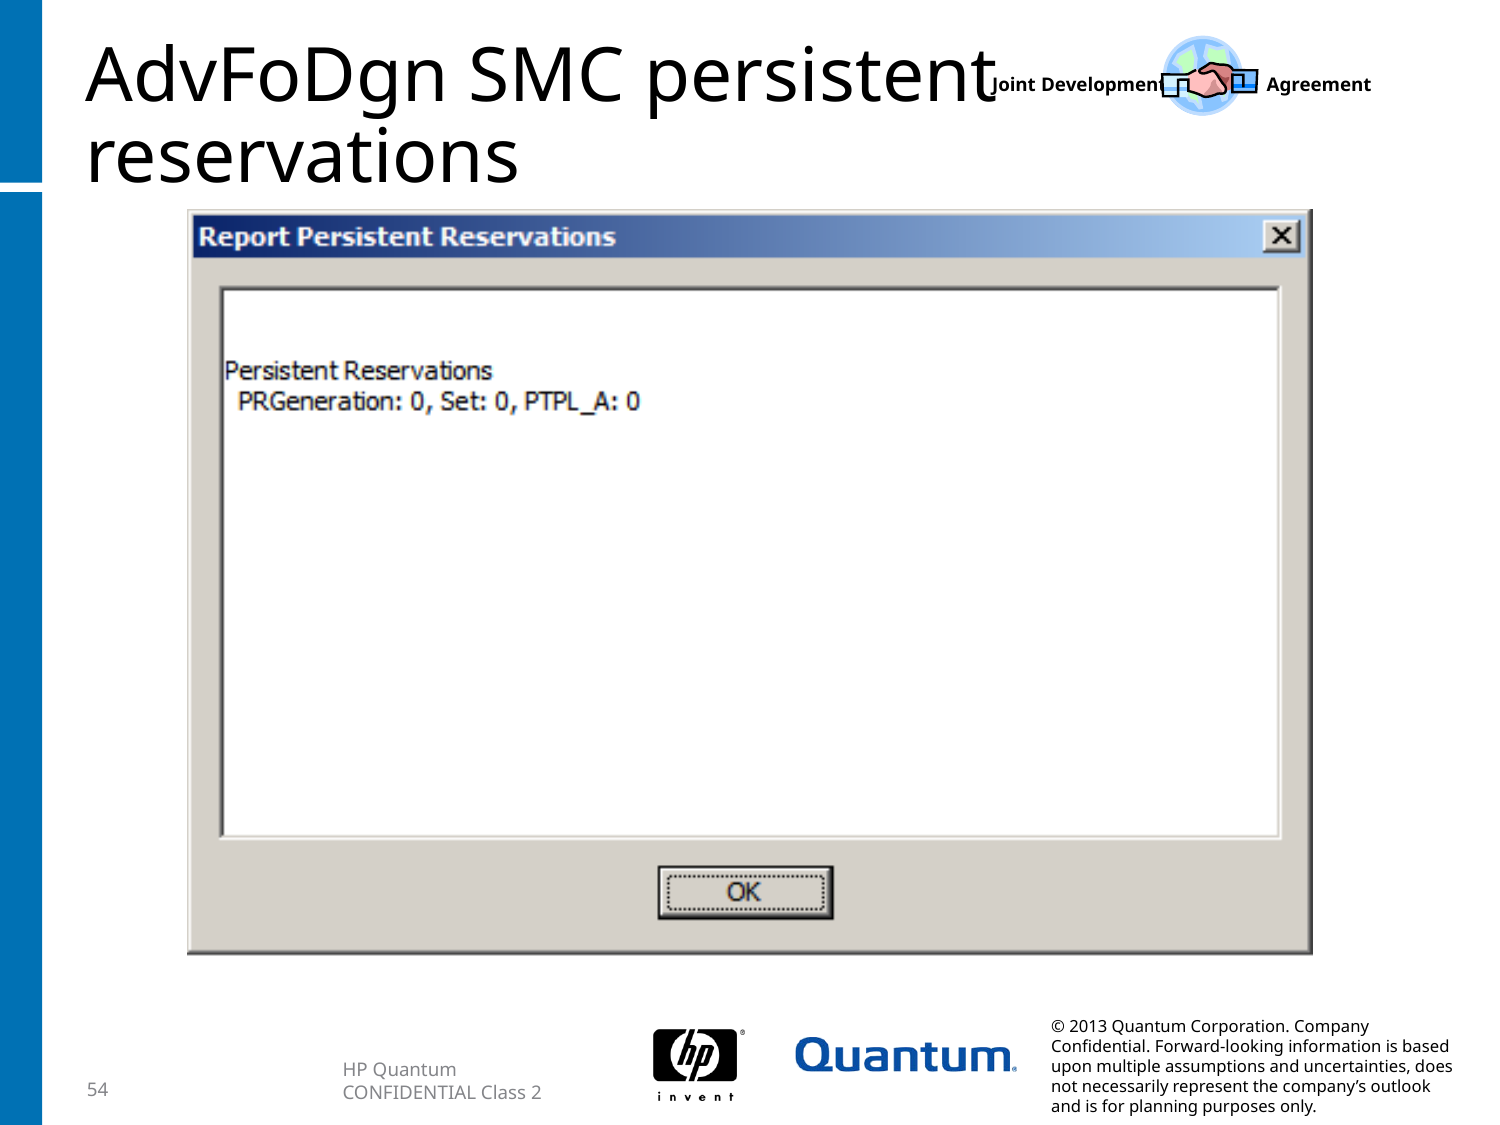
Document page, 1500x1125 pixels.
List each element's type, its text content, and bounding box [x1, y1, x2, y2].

title AdvFoDgn SMC persistent reservations [70, 18, 1424, 207]
picture [653, 1029, 745, 1101]
picture [788, 1028, 1028, 1083]
slide_number 54 [71, 1074, 136, 1111]
footer HP Quantum CONFIDENTIAL Class 2 [327, 1074, 583, 1111]
picture [187, 209, 1313, 958]
